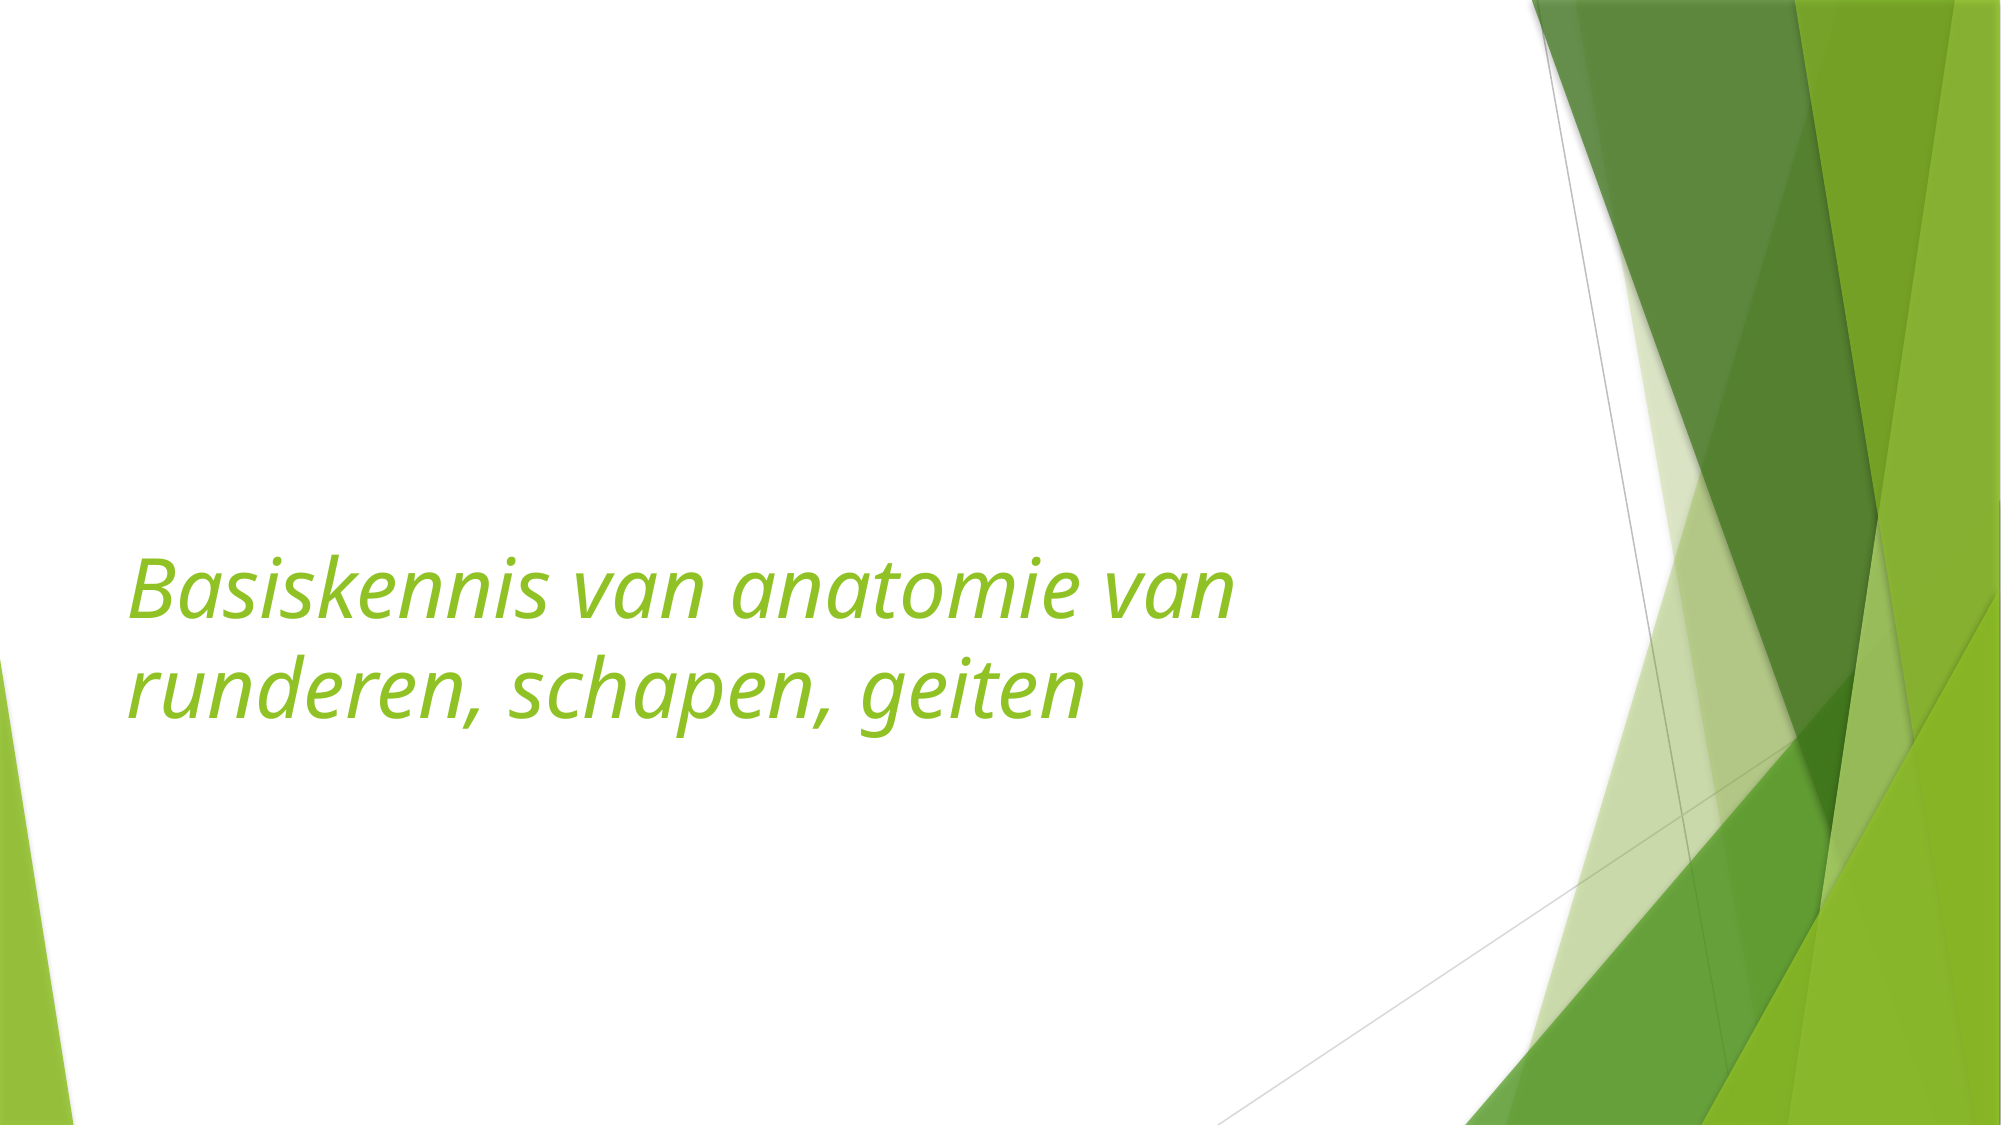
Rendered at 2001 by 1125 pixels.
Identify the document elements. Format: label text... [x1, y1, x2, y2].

title Basiskennis van anatomie van runderen, schapen, geiten [111, 443, 1522, 743]
